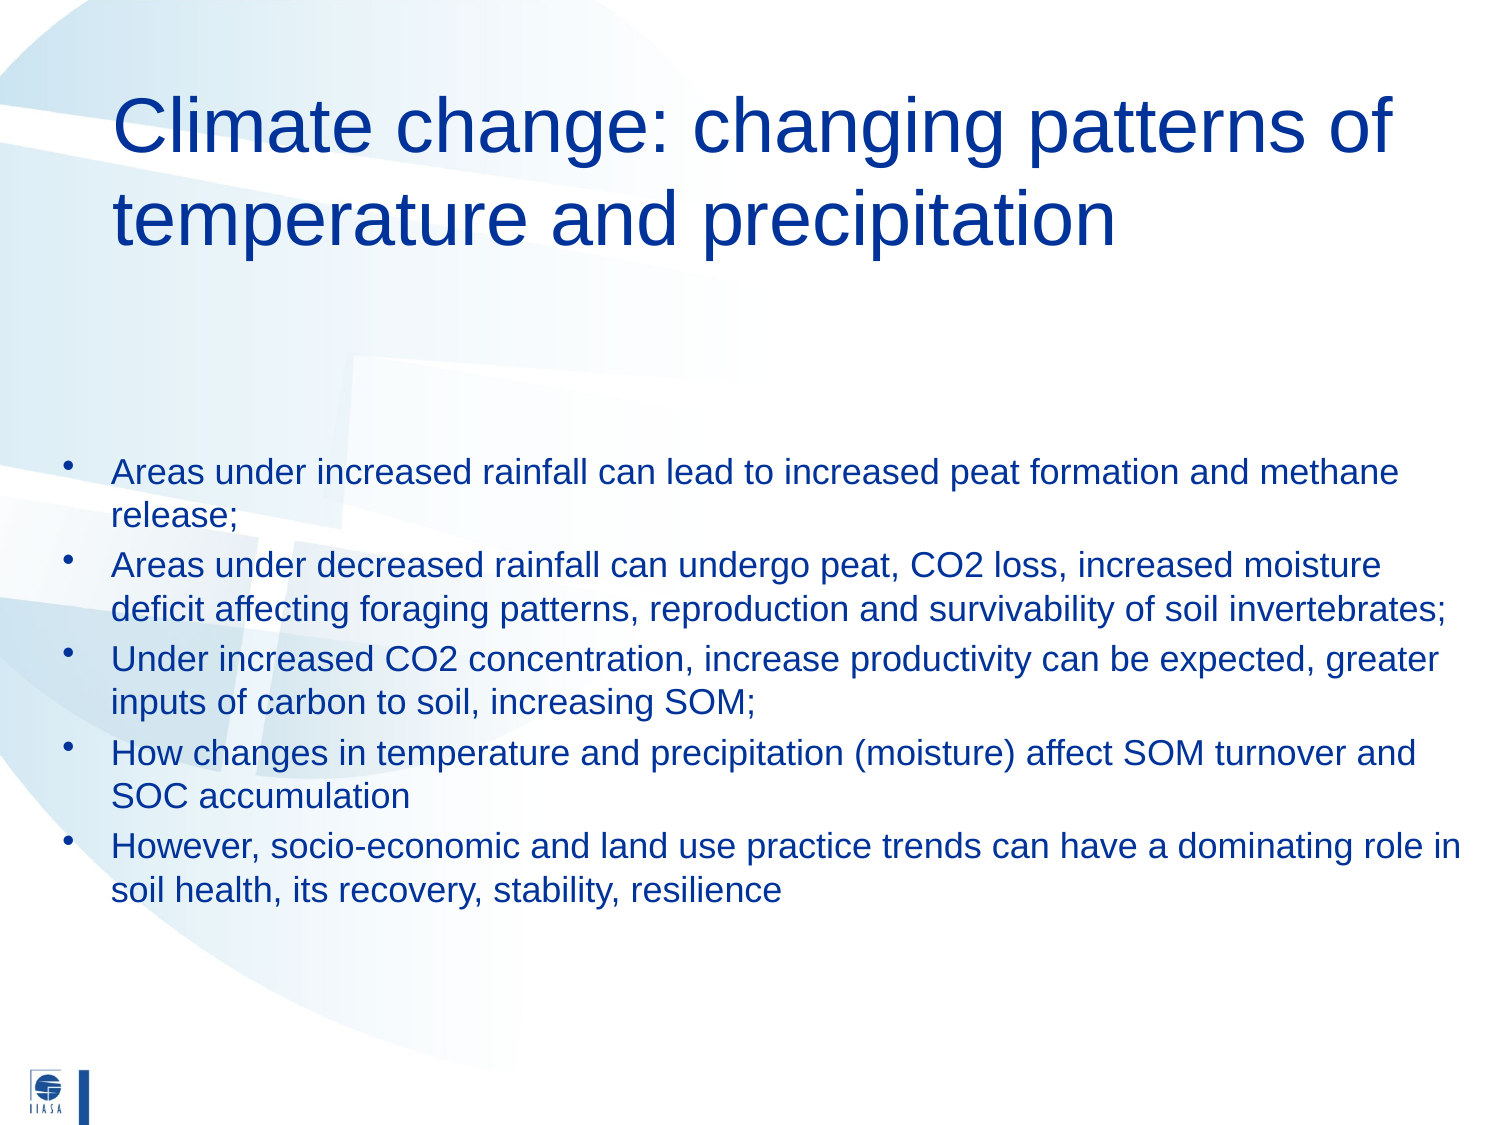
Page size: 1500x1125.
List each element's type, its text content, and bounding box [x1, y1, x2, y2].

picture [0, 0, 1500, 1125]
title Climate change: changing patterns of temperature and precipitation [111, 74, 1425, 263]
list Areas under increased rainfall can lead to increased peat formation and methane release; Areas under decreased rainfall can undergo peat, CO2 loss, increased moisture deficit affecting foraging patterns, reproduction and survivability of soil invertebrates; Under increased CO2 concentration, increase productivity can be expected, greater inputs of carbon to soil, increasing SOM; How changes in temperature and precipitation (moisture) affect SOM turnover and SOC accumulation However, socio-economic and land use practice trends can have a dominating role in soil health, its recovery, stability, resilience [62, 447, 1474, 948]
